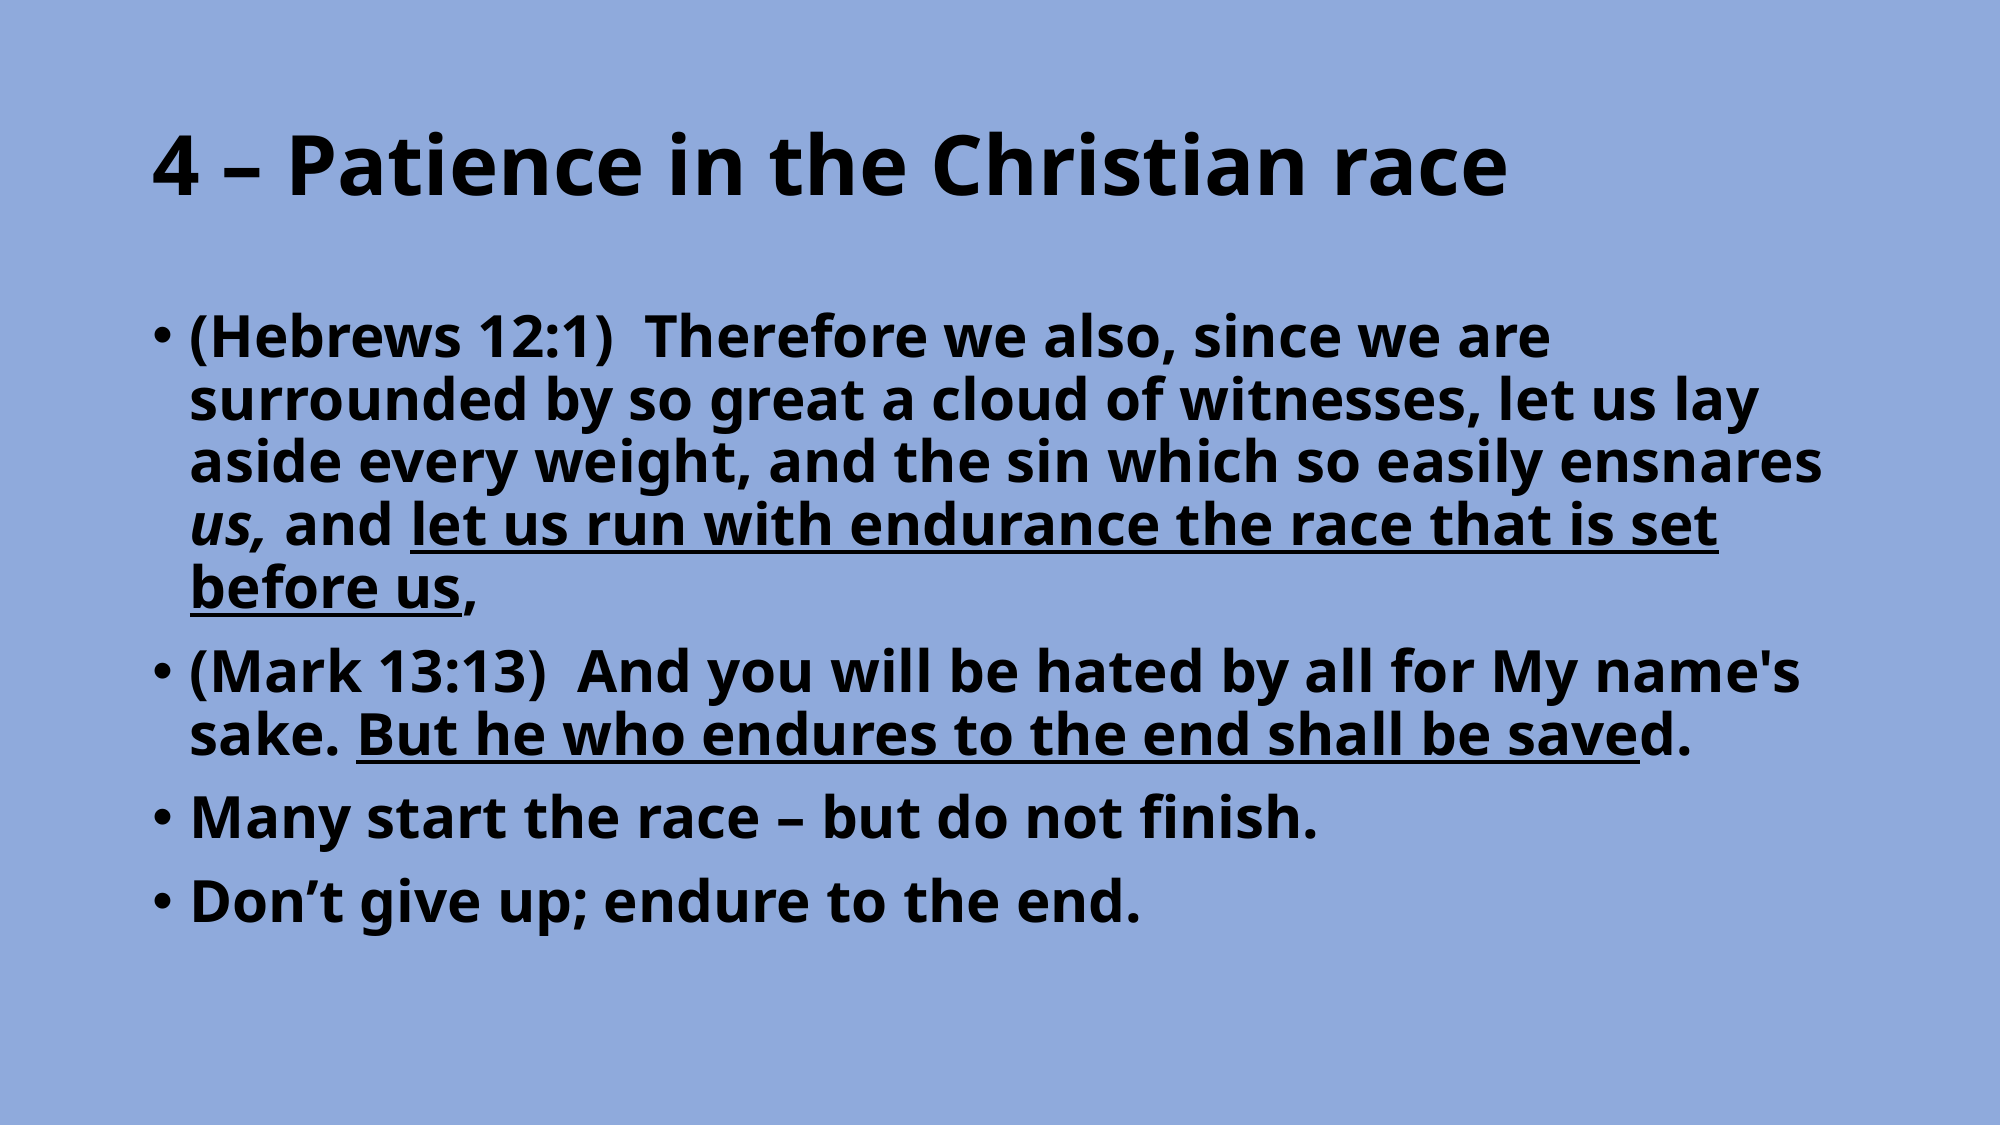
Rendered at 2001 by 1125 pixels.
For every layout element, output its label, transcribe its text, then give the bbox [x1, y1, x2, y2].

list (Hebrews 12:1) Therefore we also, since we are surrounded by so great a cloud of witnesses, let us lay aside every weight, and the sin which so easily ensnares us, and let us run with endurance the race that is set before us, (Mark 13:13) And you will be hated by all for My name's sake. But he who endures to the end shall be saved. Many start the race – but do not finish. Don’t give up; endure to the end. [137, 299, 1847, 1014]
title 4 – Patience in the Christian race [137, 59, 1863, 278]
